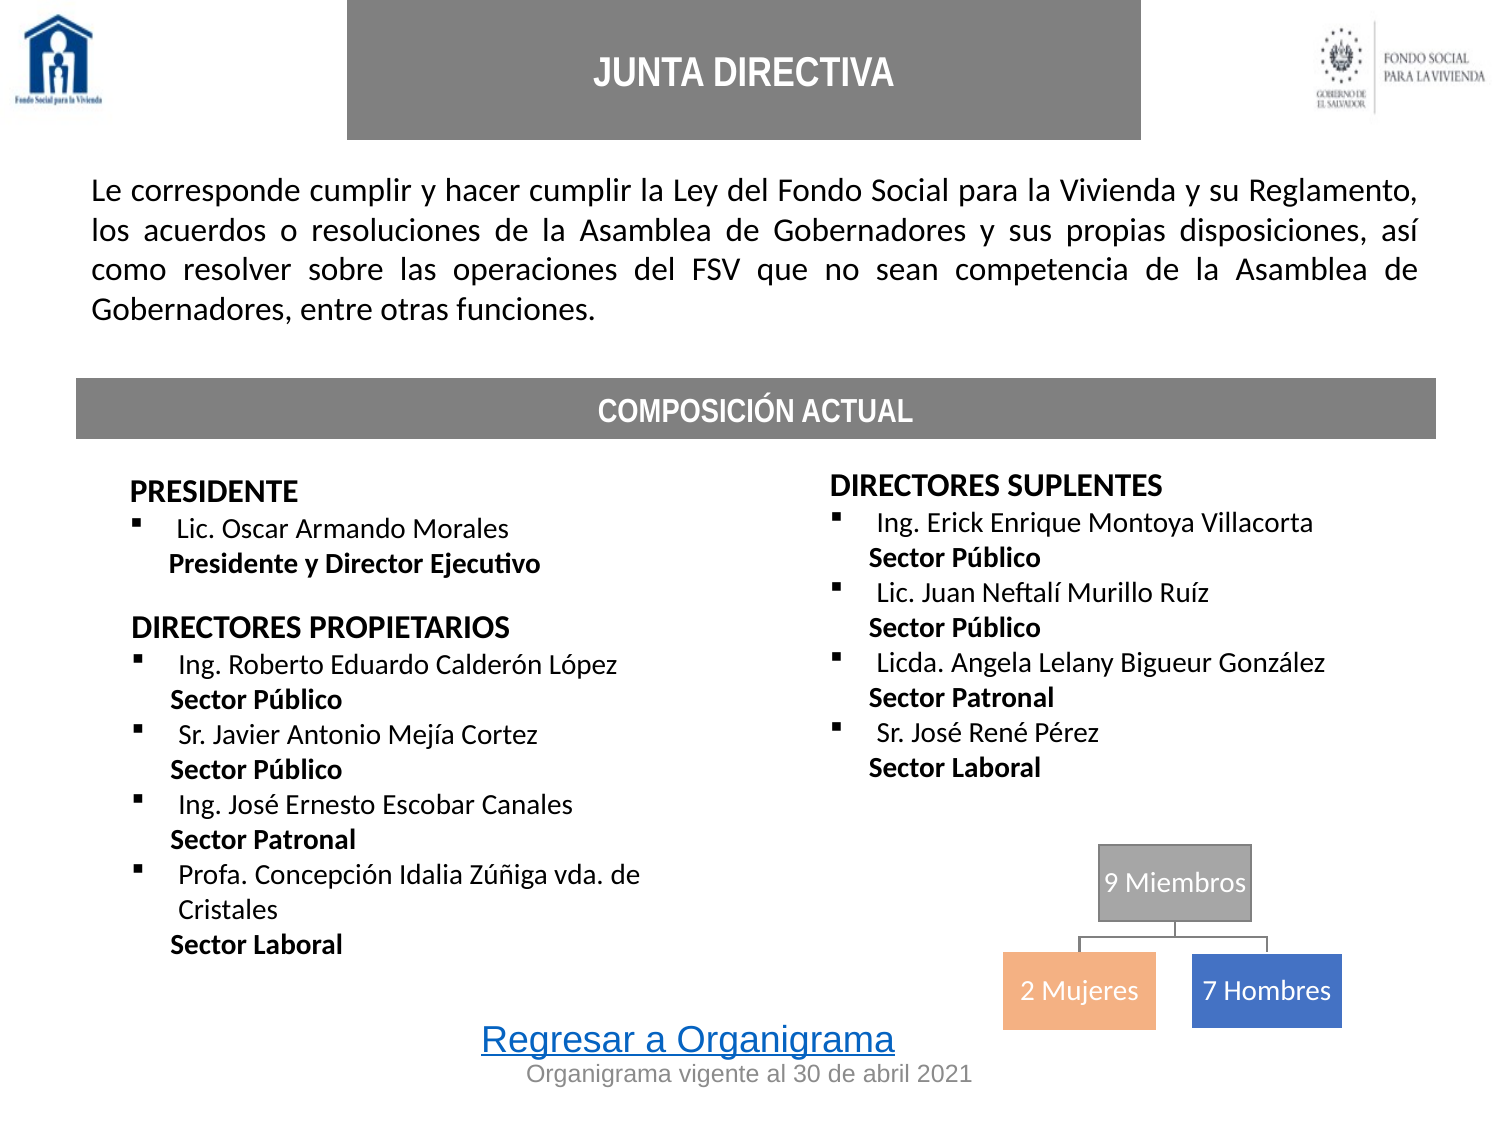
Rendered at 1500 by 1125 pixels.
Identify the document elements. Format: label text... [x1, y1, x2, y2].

text_box Le corresponde cumplir y hacer cumplir la Ley del Fondo Social para la Vivienda y su Reglamento, los acuerdos o resoluciones de la Asamblea de Gobernadores y sus propias disposiciones, así como resolver sobre las operaciones del FSV que no sean competencia de la Asamblea de Gobernadores, entre otras funciones. [76, 160, 1436, 335]
text_box COMPOSICIÓN ACTUAL [76, 378, 1436, 439]
text_box DIRECTORES PROPIETARIOS Ing. Roberto Eduardo Calderón López Sector Público Sr. Javier Antonio Mejía Cortez Sector Público Ing. José Ernesto Escobar Canales Sector Patronal Profa. Concepción Idalia Zúñiga vda. de Cristales Sector Laboral [116, 598, 715, 1008]
text_box Regresar a Organigrama [466, 1007, 957, 1067]
picture [0, 0, 1500, 1125]
text_box JUNTA DIRECTIVA [347, 0, 1141, 140]
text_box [986, 845, 1364, 1030]
text_box DIRECTORES SUPLENTES Ing. Erick Enrique Montoya Villacorta Sector Público Lic. Juan Neftalí Murillo Ruíz Sector Público Licda. Angela Lelany Bigueur González Sector Patronal Sr. José René Pérez Sector Laboral [814, 456, 1418, 831]
text_box PRESIDENTE Lic. Oscar Armando Morales Presidente y Director Ejecutivo [115, 462, 750, 587]
footer Organigrama vigente al 30 de abril 2021 [496, 1042, 1004, 1103]
